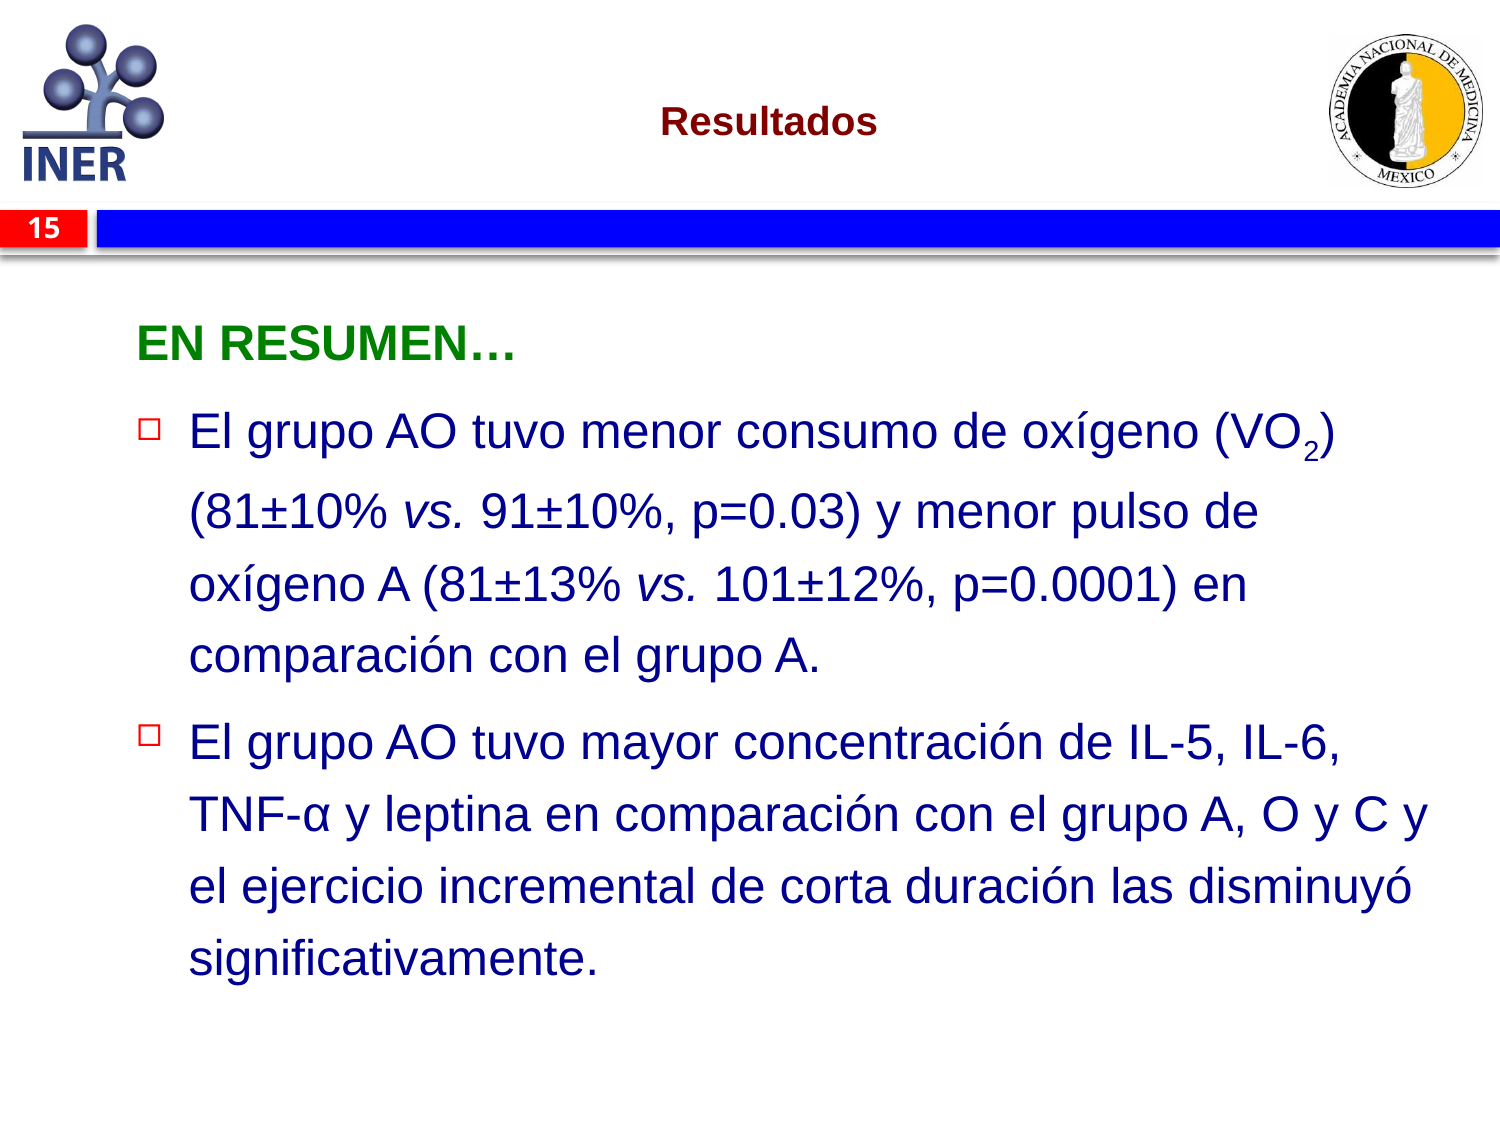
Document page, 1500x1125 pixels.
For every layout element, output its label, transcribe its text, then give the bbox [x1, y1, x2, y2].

title Resultados [100, 37, 1438, 200]
picture [1329, 34, 1484, 188]
list EN RESUMEN… El grupo AO tuvo menor consumo de oxígeno (VO2) (81±10% vs. 91±10%, p=0.03) y menor pulso de oxígeno A (81±13% vs. 101±12%, p=0.0001) en comparación con el grupo A. El grupo AO tuvo mayor concentración de IL-5, IL-6, TNF-α y leptina en comparación con el grupo A, O y C y el ejercicio incremental de corta duración las disminuyó significativamente. [121, 291, 1459, 1073]
picture [12, 16, 178, 189]
slide_number 15 [0, 208, 88, 249]
